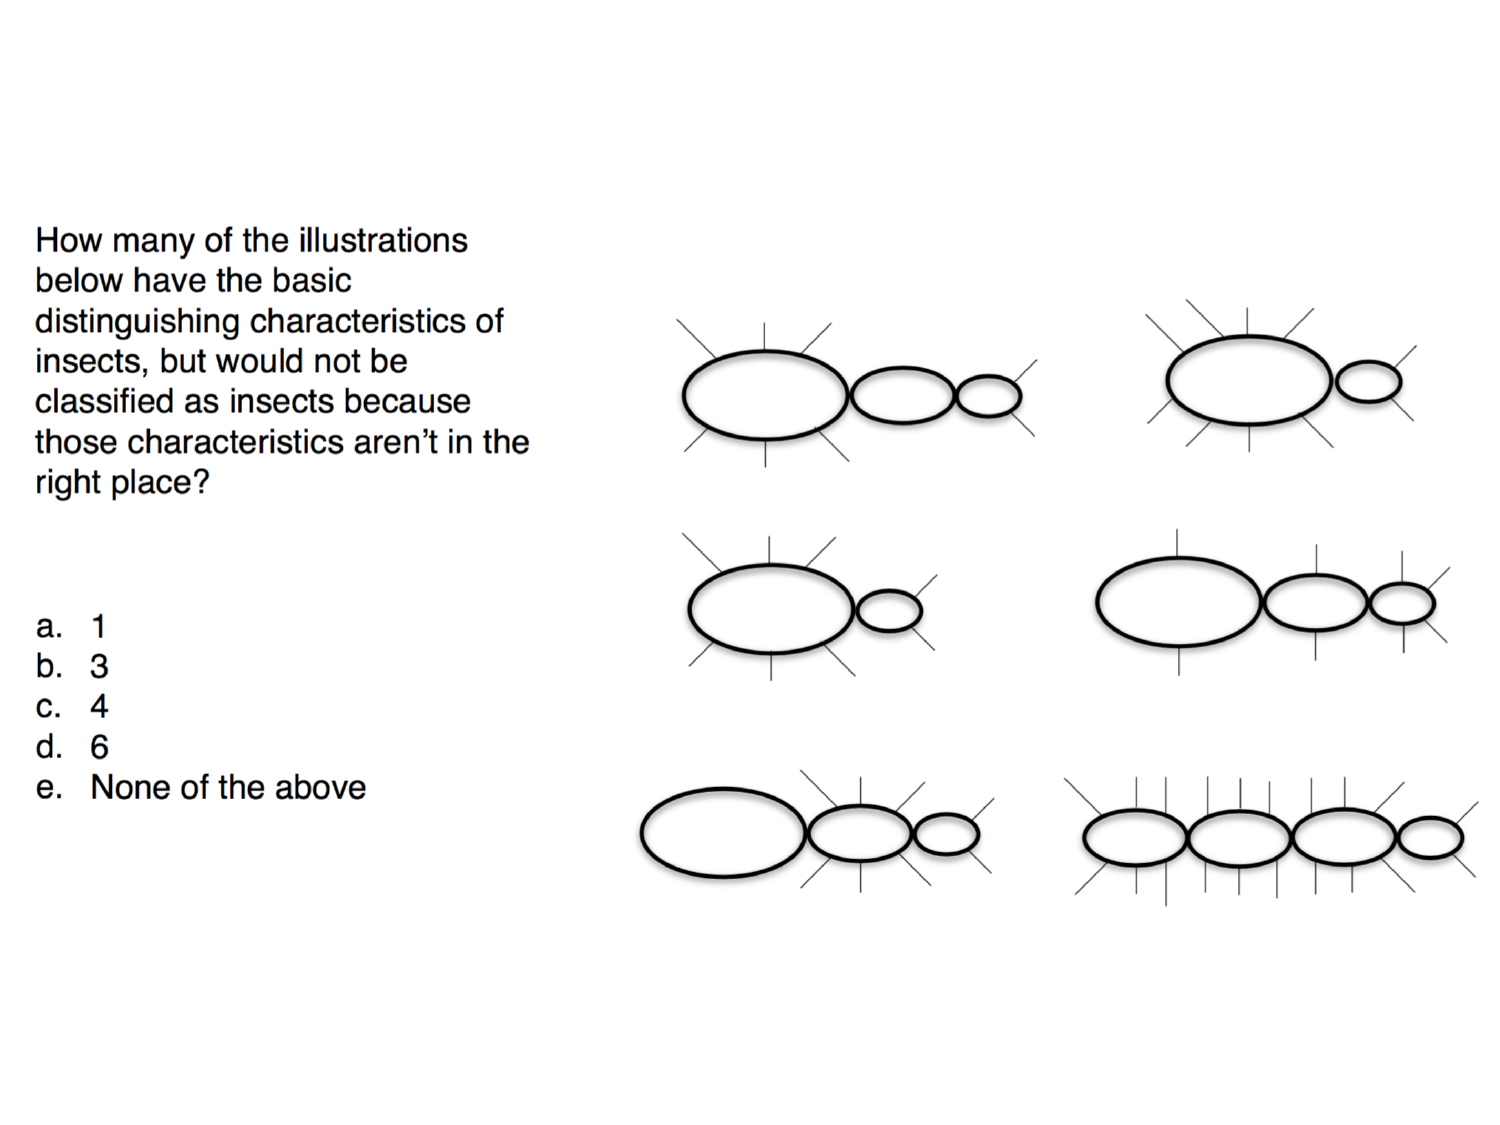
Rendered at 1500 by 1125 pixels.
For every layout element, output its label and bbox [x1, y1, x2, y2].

picture [0, 199, 1496, 925]
